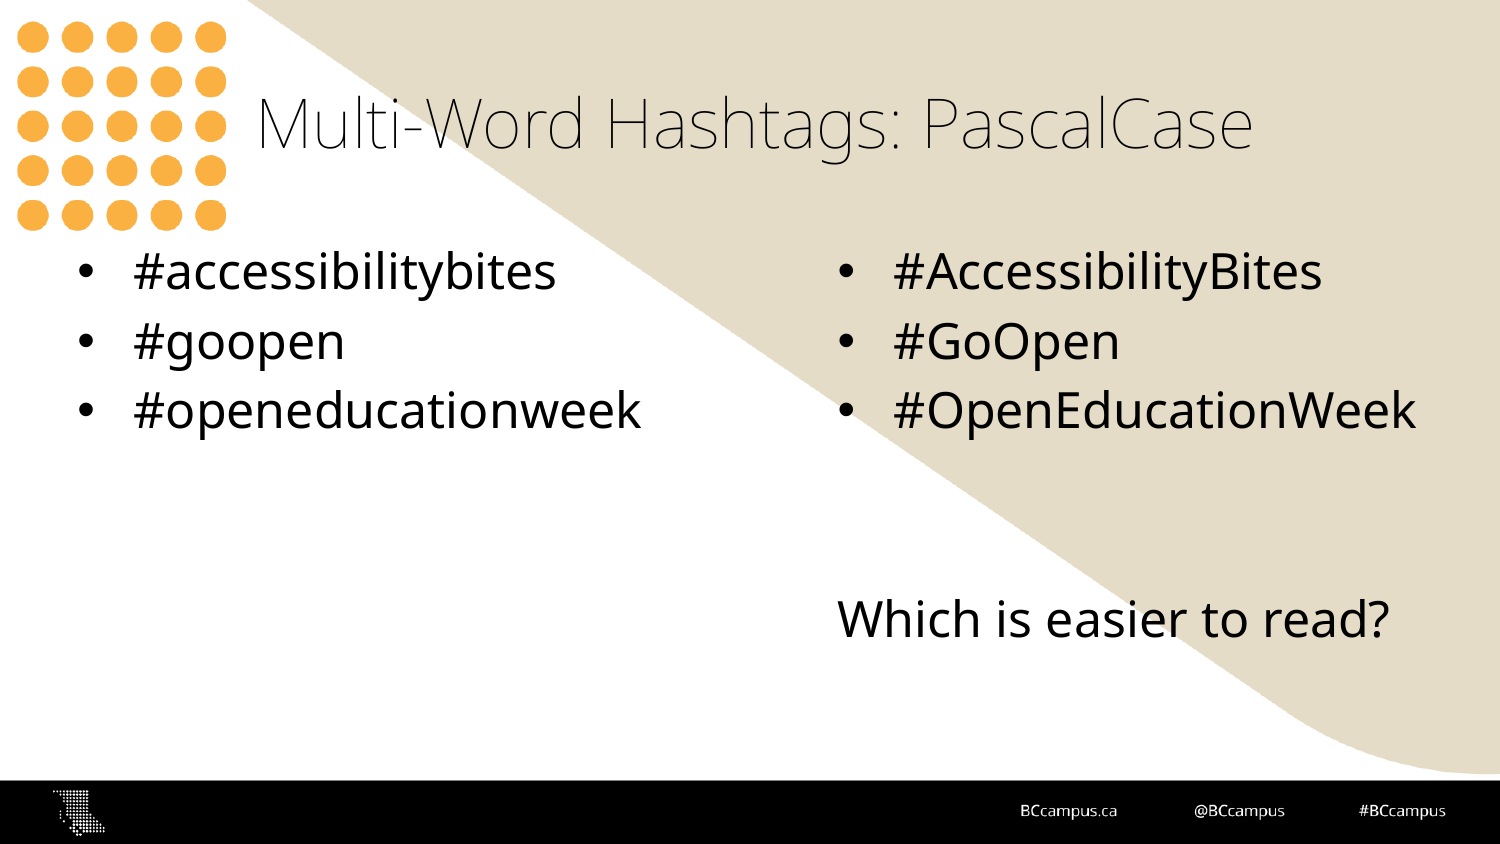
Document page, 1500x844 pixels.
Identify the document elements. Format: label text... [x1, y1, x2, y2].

list #AccessibilityBites #GoOpen #OpenEducationWeek Which is easier to read? [822, 238, 1486, 760]
list #accessibilitybites #goopen #openeducationweek [62, 238, 807, 760]
title Multi-Word Hashtags: PascalCase [240, 44, 1438, 208]
picture [0, 0, 1500, 844]
